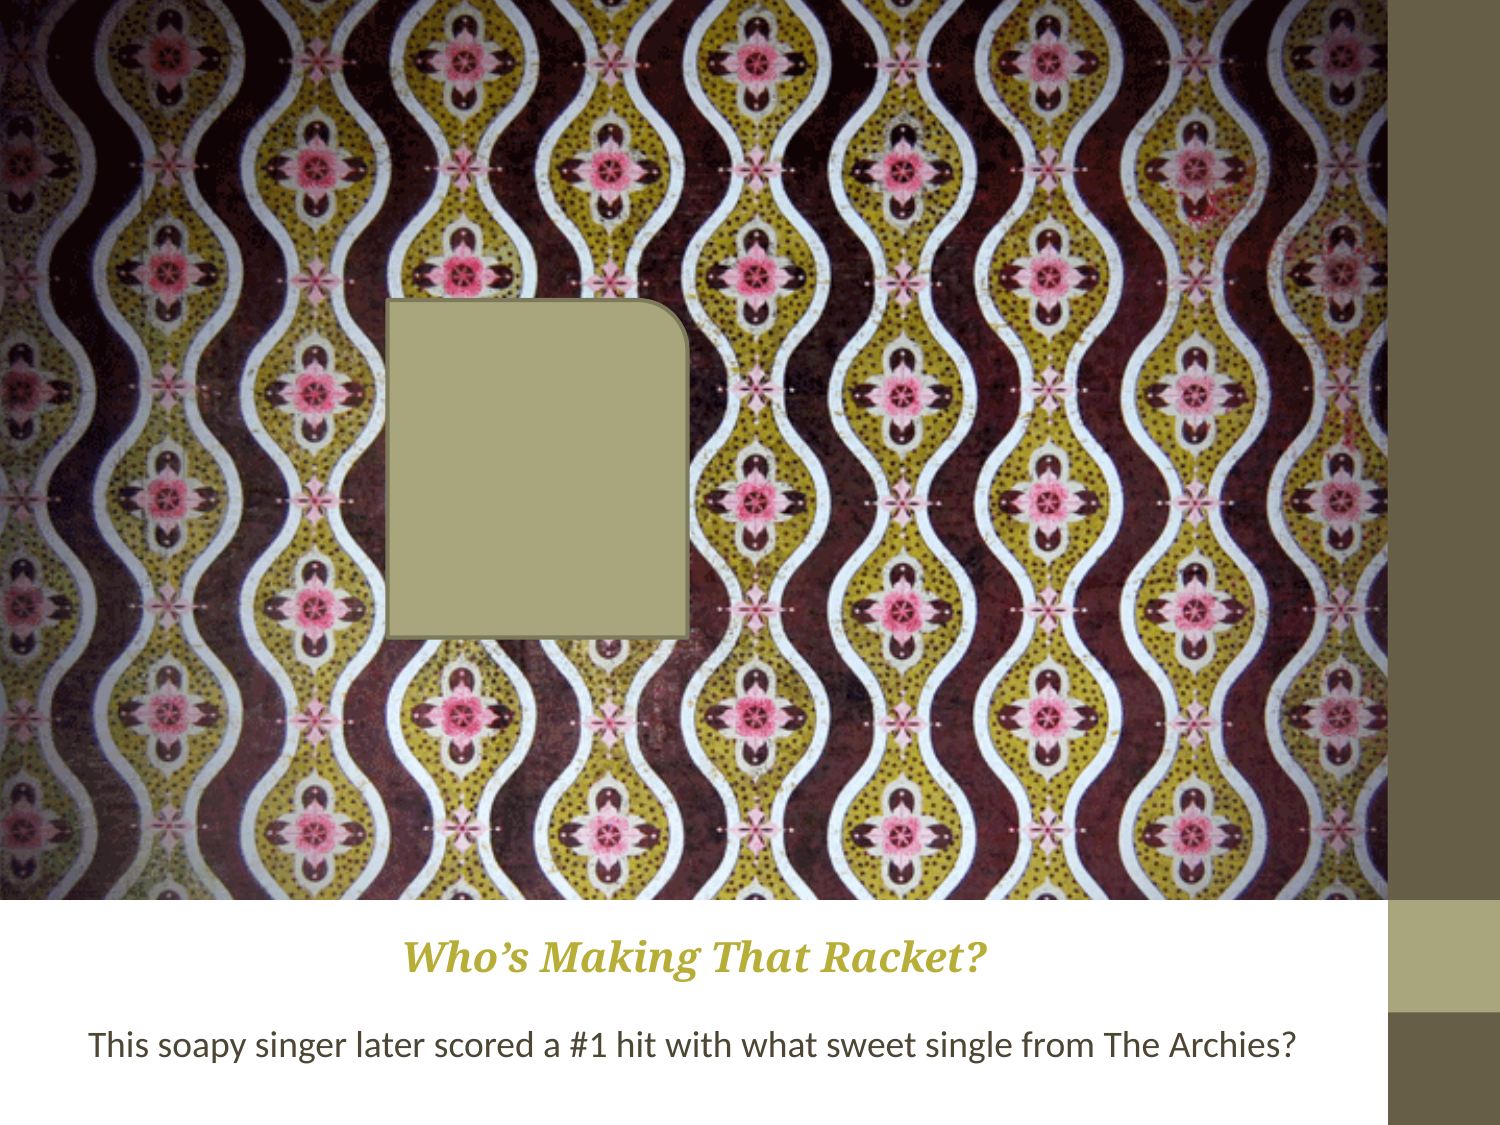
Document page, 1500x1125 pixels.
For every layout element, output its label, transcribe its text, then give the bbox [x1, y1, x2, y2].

title Who’s Making That Racket? [0, 900, 1388, 1012]
text_box [385, 297, 690, 640]
picture [0, 0, 1387, 900]
list This soapy singer later scored a #1 hit with what sweet single from The Archies? [0, 1012, 1388, 1125]
